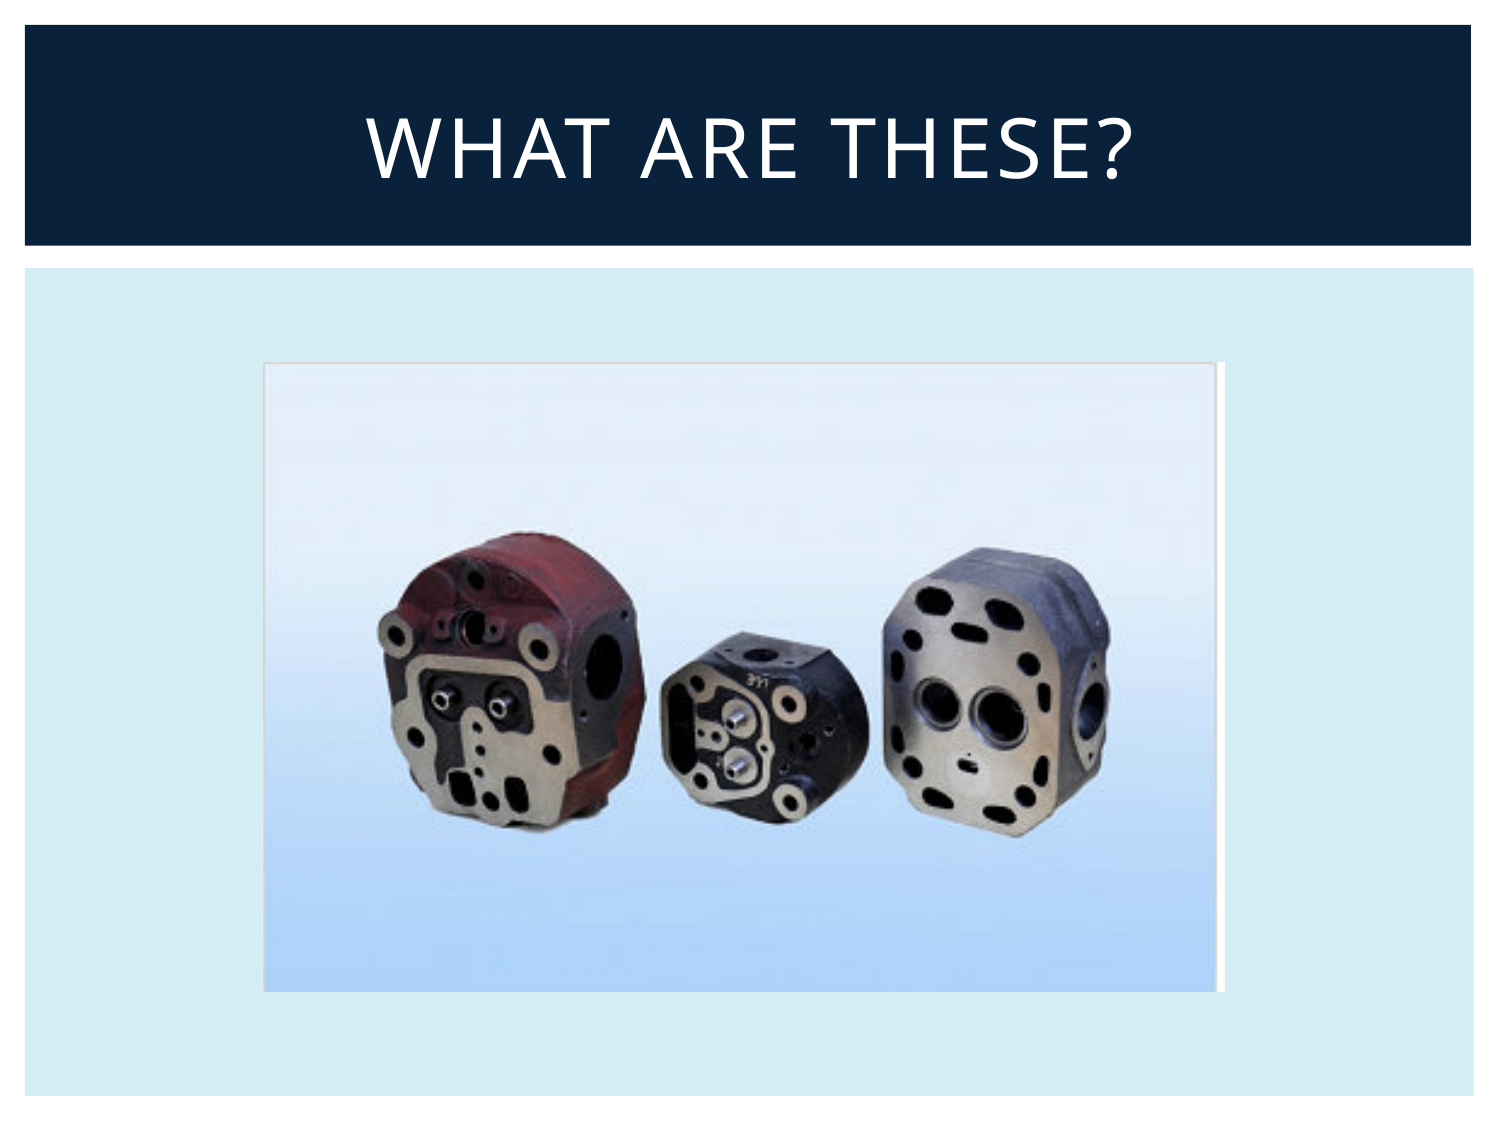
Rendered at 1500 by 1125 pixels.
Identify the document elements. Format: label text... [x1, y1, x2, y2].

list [262, 362, 1226, 993]
title What are these? [62, 58, 1438, 232]
